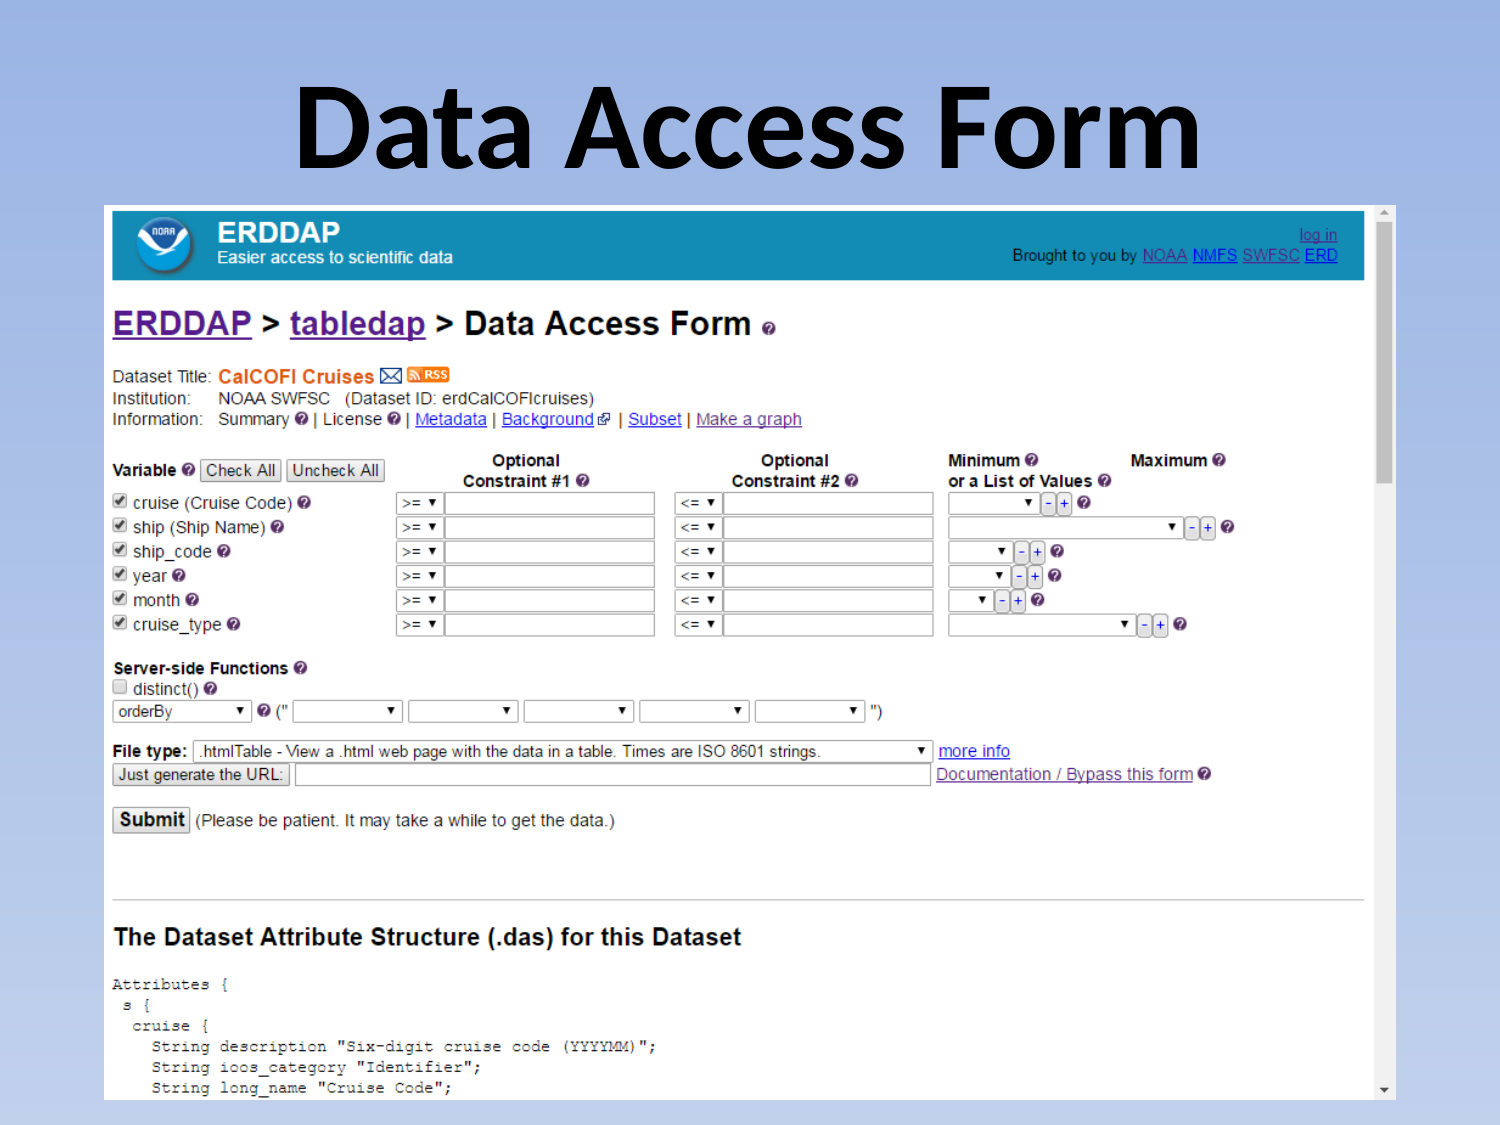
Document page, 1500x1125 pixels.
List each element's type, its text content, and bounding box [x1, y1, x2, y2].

picture [104, 205, 1396, 1101]
text_box Data Access Form [278, 36, 1220, 202]
